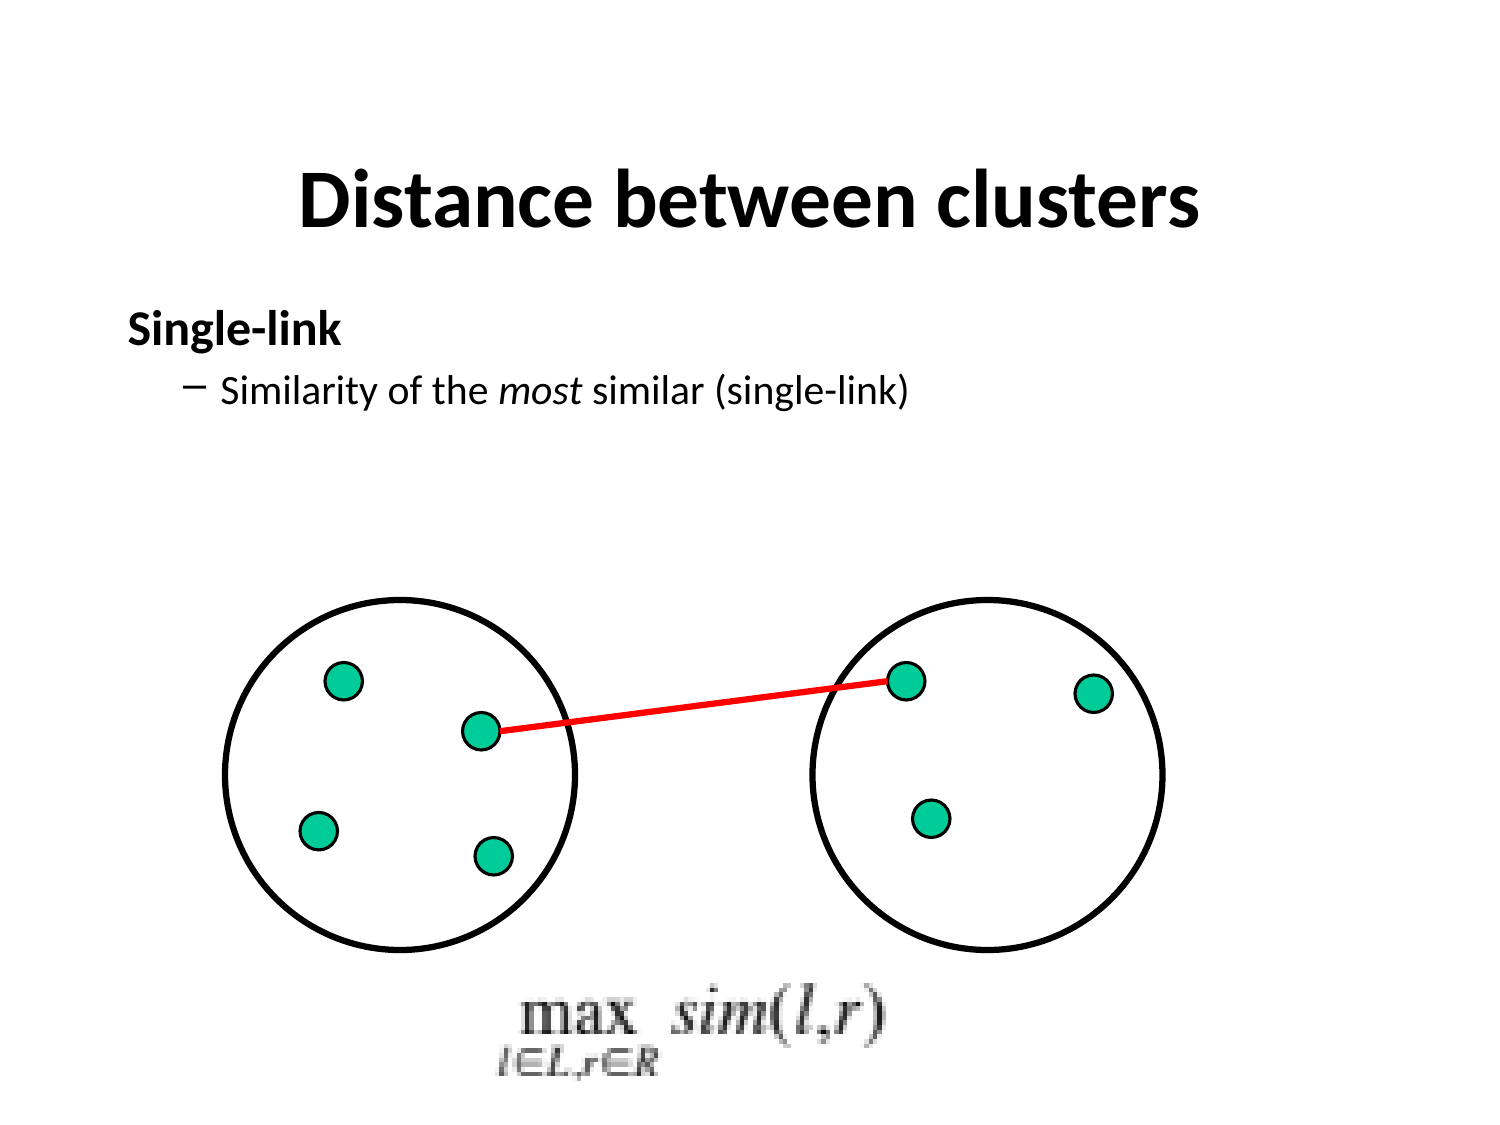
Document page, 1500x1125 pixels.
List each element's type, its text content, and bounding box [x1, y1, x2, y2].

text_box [499, 680, 888, 732]
text_box [812, 600, 1163, 951]
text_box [487, 974, 887, 1082]
list Single-link Similarity of the most similar (single-link) [112, 287, 1388, 488]
text_box [225, 600, 576, 951]
title Distance between clusters [112, 99, 1388, 287]
